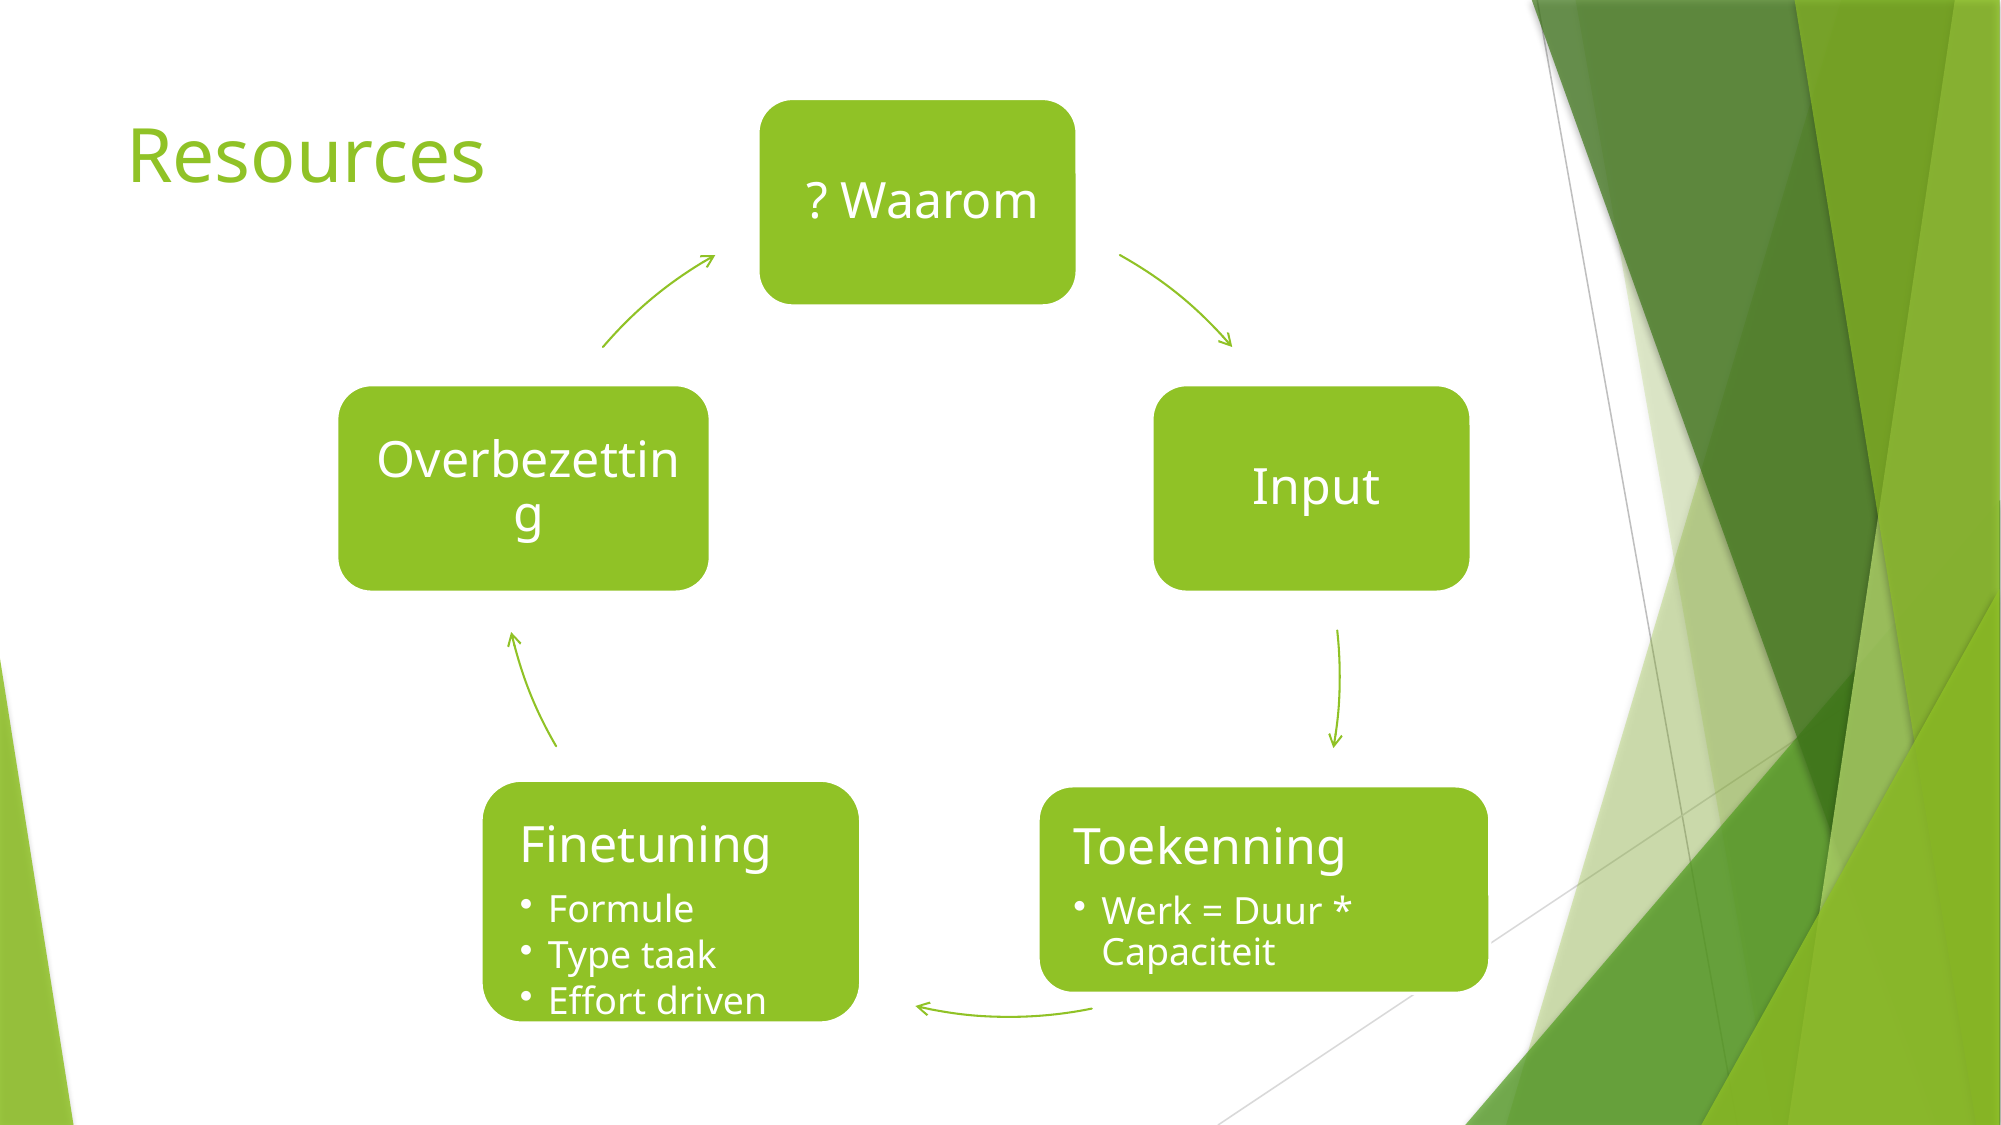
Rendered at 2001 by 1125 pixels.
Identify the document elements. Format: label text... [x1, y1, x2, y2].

title Resources [111, 99, 181, 317]
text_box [181, 99, 1627, 1073]
